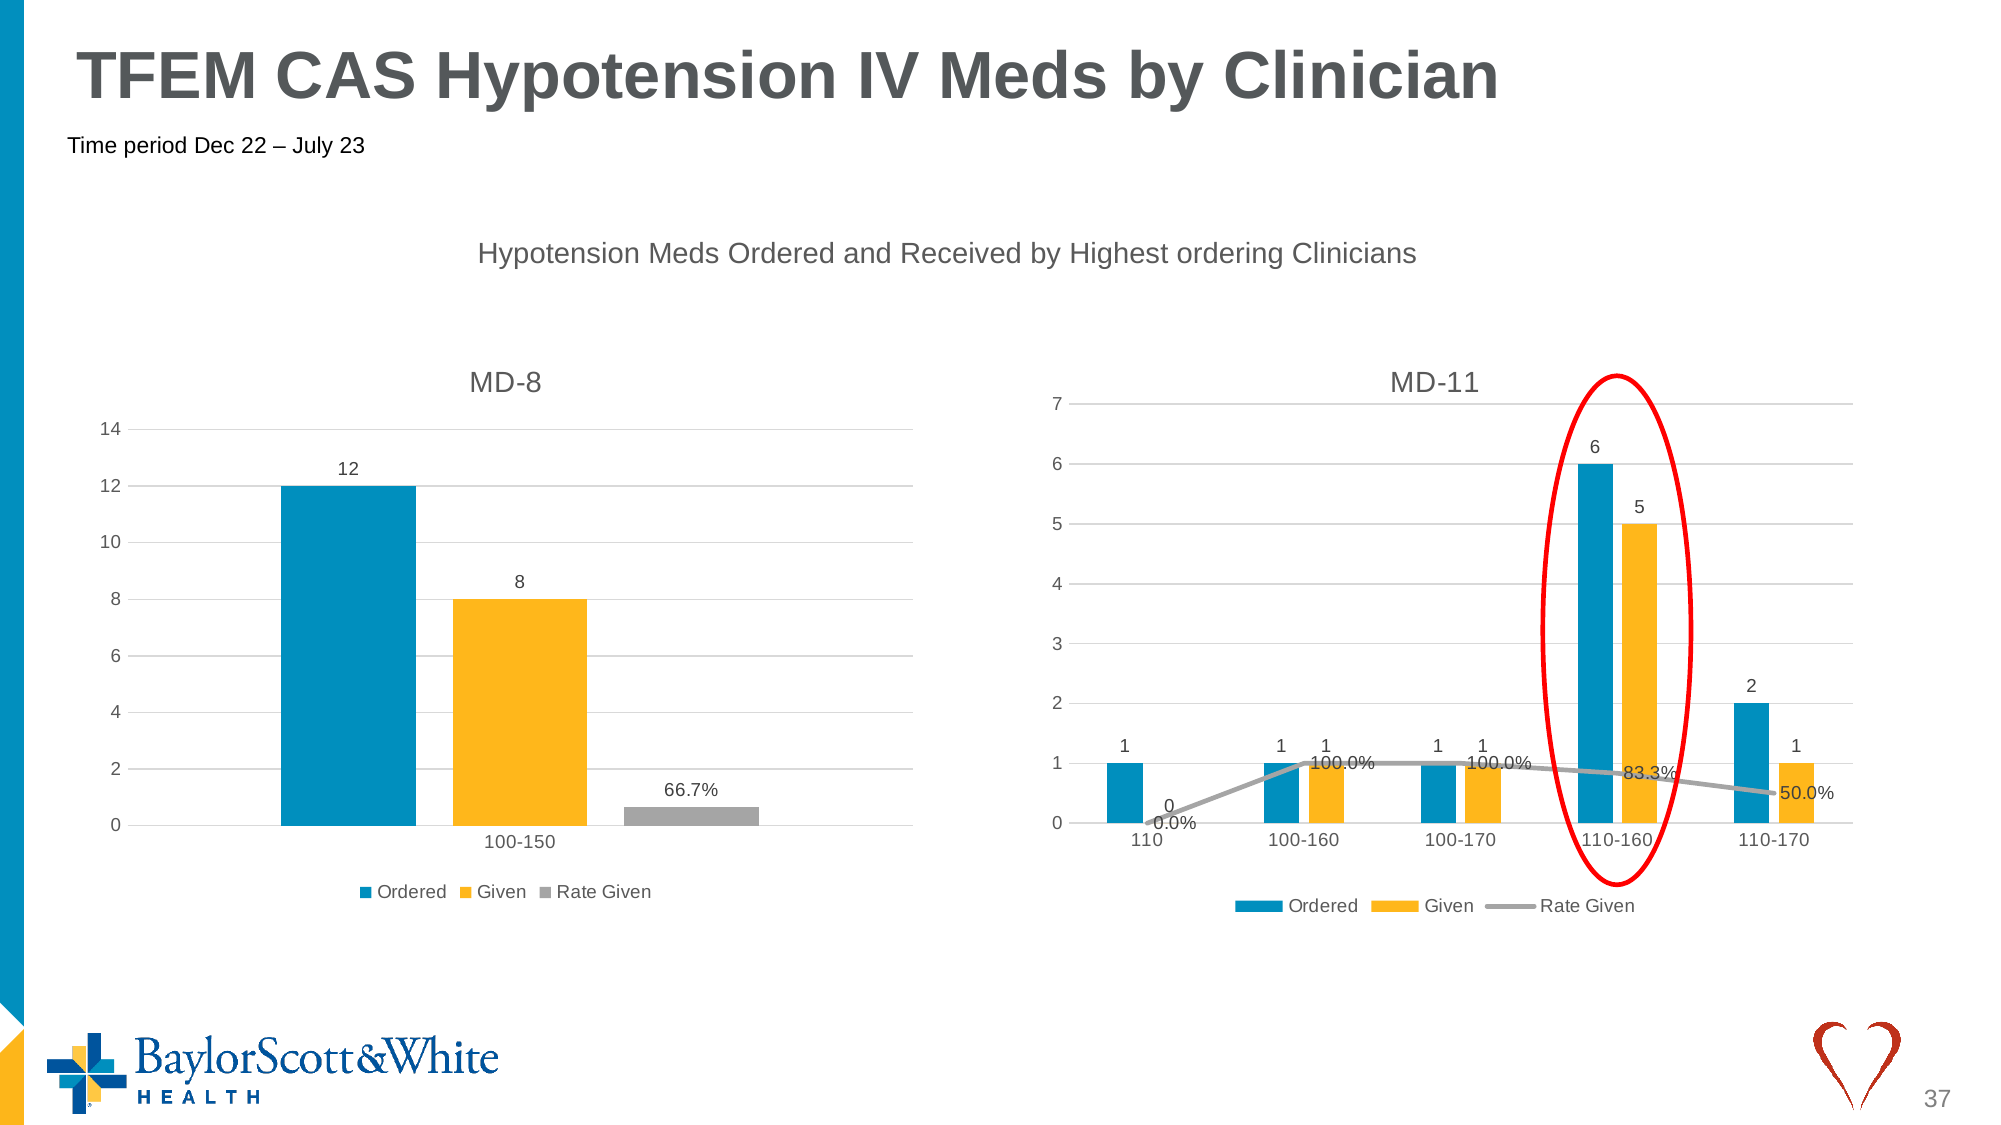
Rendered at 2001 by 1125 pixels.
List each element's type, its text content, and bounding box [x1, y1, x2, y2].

chart [82, 337, 930, 910]
picture [0, 0, 26, 1125]
picture [1808, 1017, 1905, 1071]
slide_number 37 [1506, 1071, 1967, 1124]
title TFEM CAS Hypotension IV Meds by Clinician [61, 0, 1567, 153]
text_box Hypotension Meds Ordered and Received by Highest ordering Clinicians [441, 226, 1455, 277]
chart [1012, 337, 1859, 924]
text_box Time period Dec 22 – July 23 [52, 123, 497, 166]
picture [47, 1033, 498, 1114]
